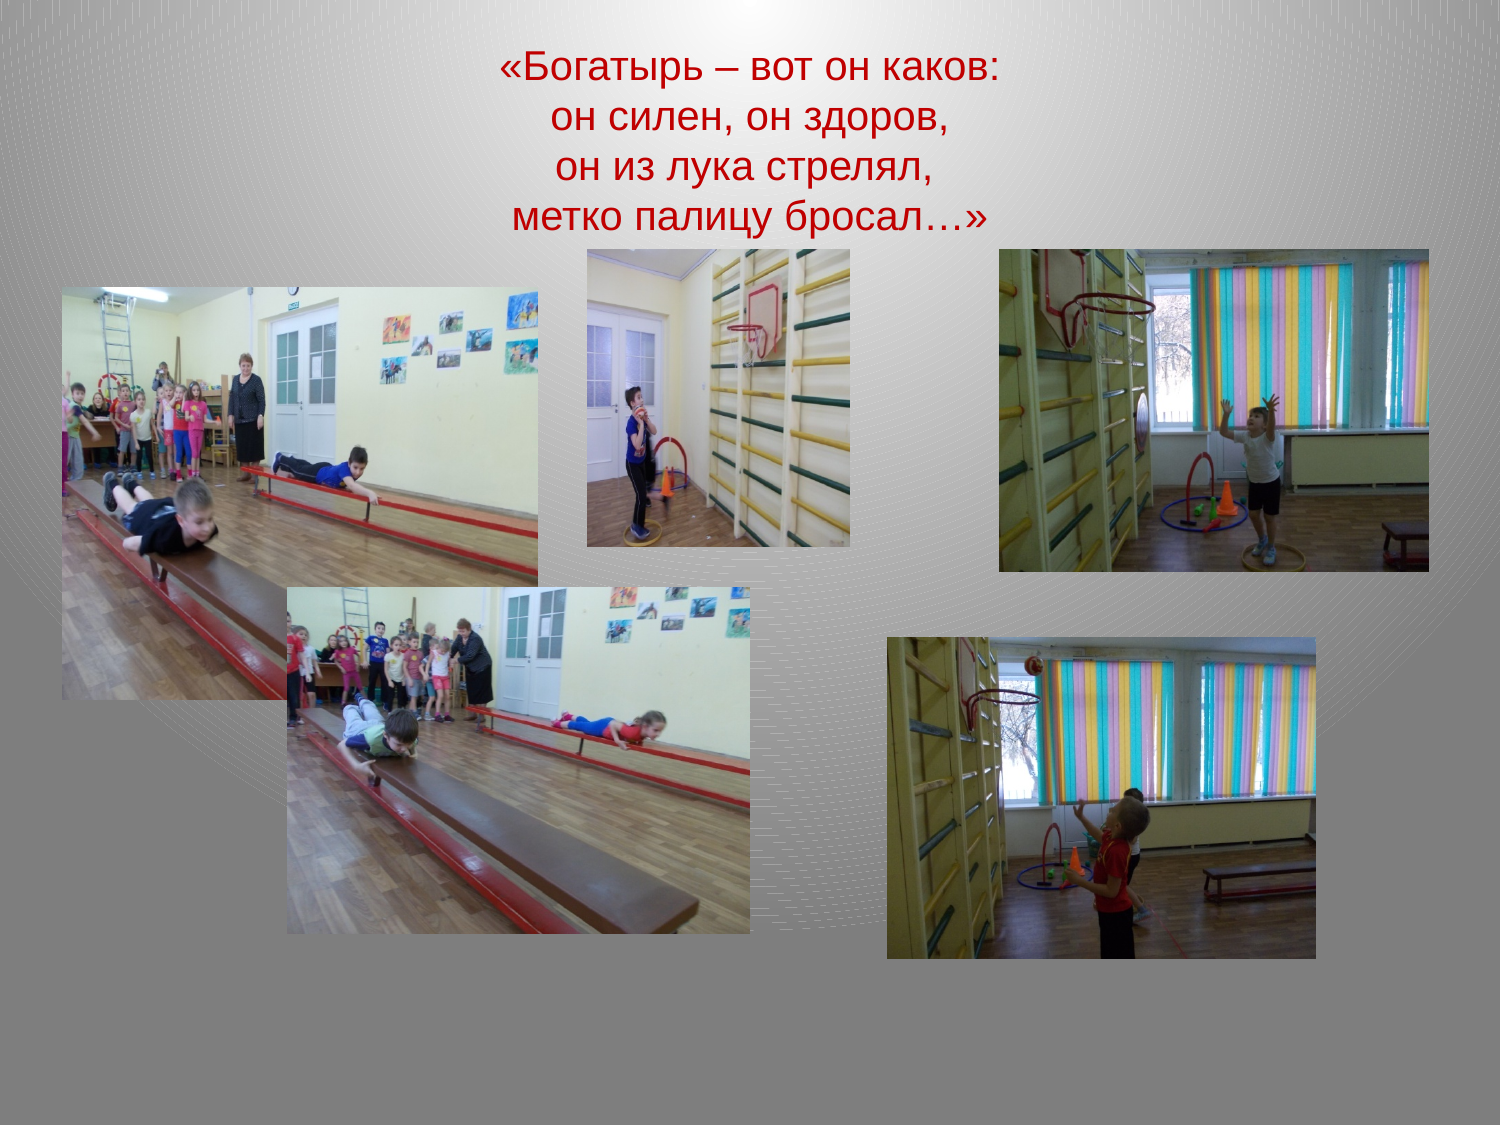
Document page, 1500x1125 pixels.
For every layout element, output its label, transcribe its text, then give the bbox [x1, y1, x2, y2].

picture [887, 637, 1317, 960]
picture [999, 249, 1429, 572]
picture [587, 249, 851, 547]
title «Богатырь – вот он каков: он силен, он здоров, он из лука стрелял, метко палицу бросал…» [75, 45, 1425, 233]
picture [62, 287, 750, 935]
